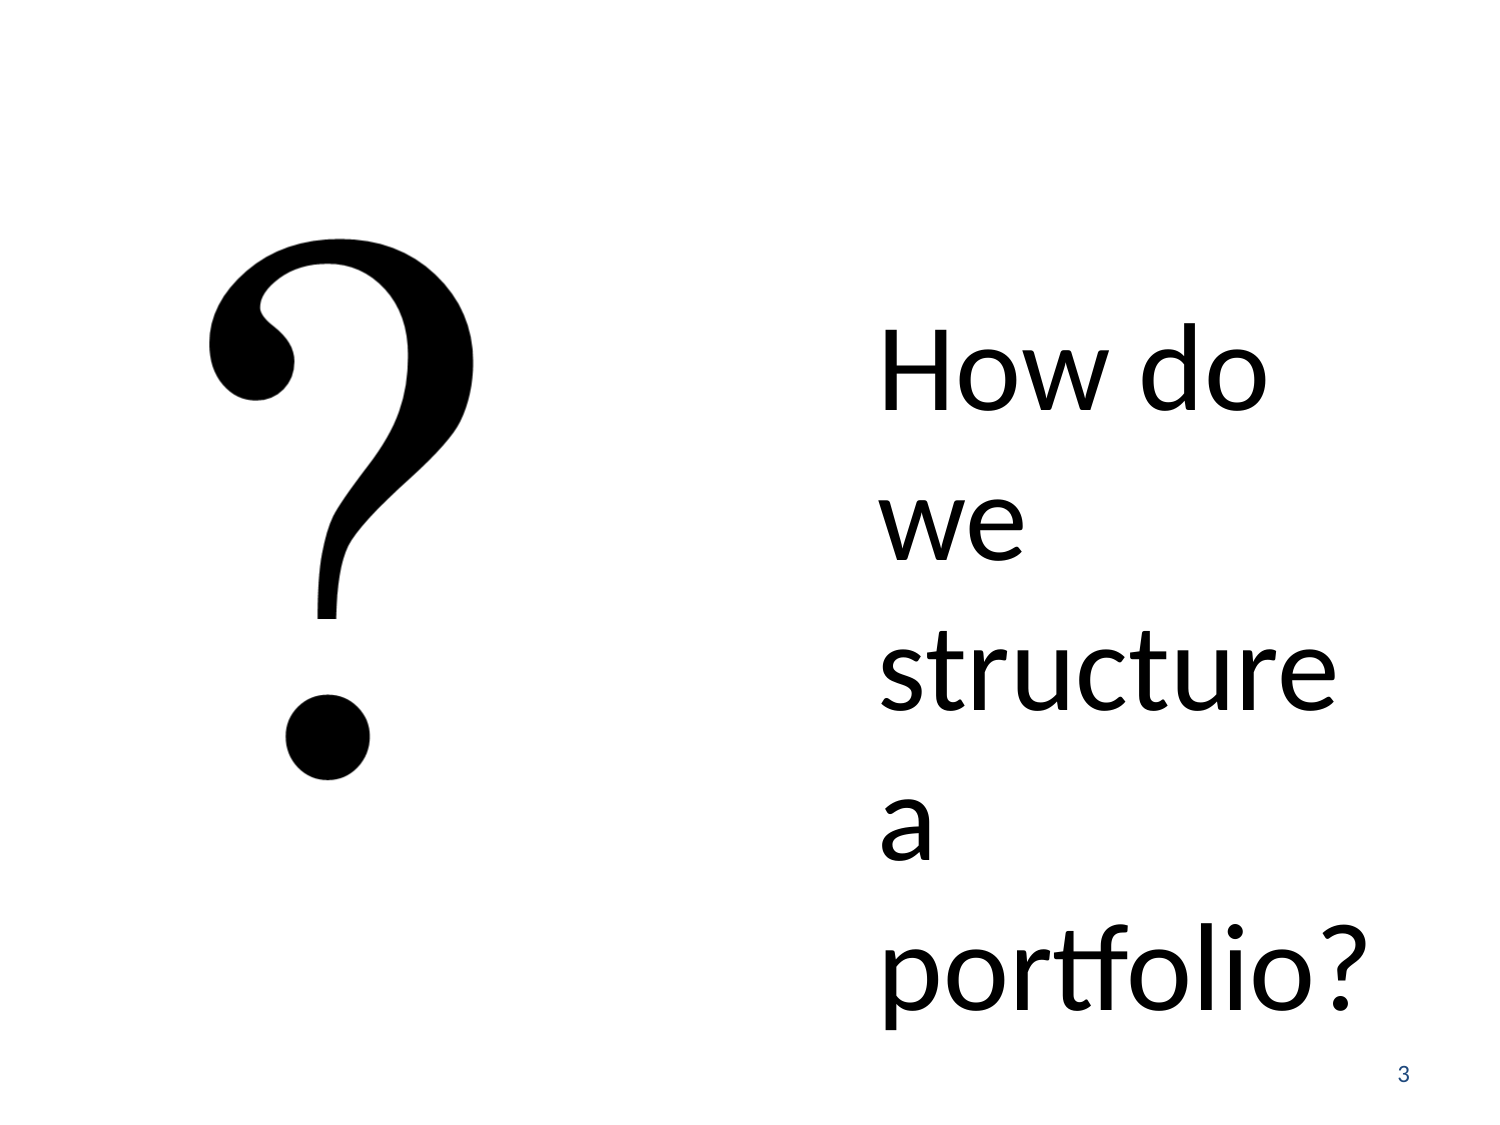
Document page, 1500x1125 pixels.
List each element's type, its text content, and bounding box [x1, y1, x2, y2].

slide_number 3 [1074, 1042, 1425, 1103]
list How do we structure a portfolio? [934, 500, 1438, 1050]
picture [0, 0, 930, 1125]
